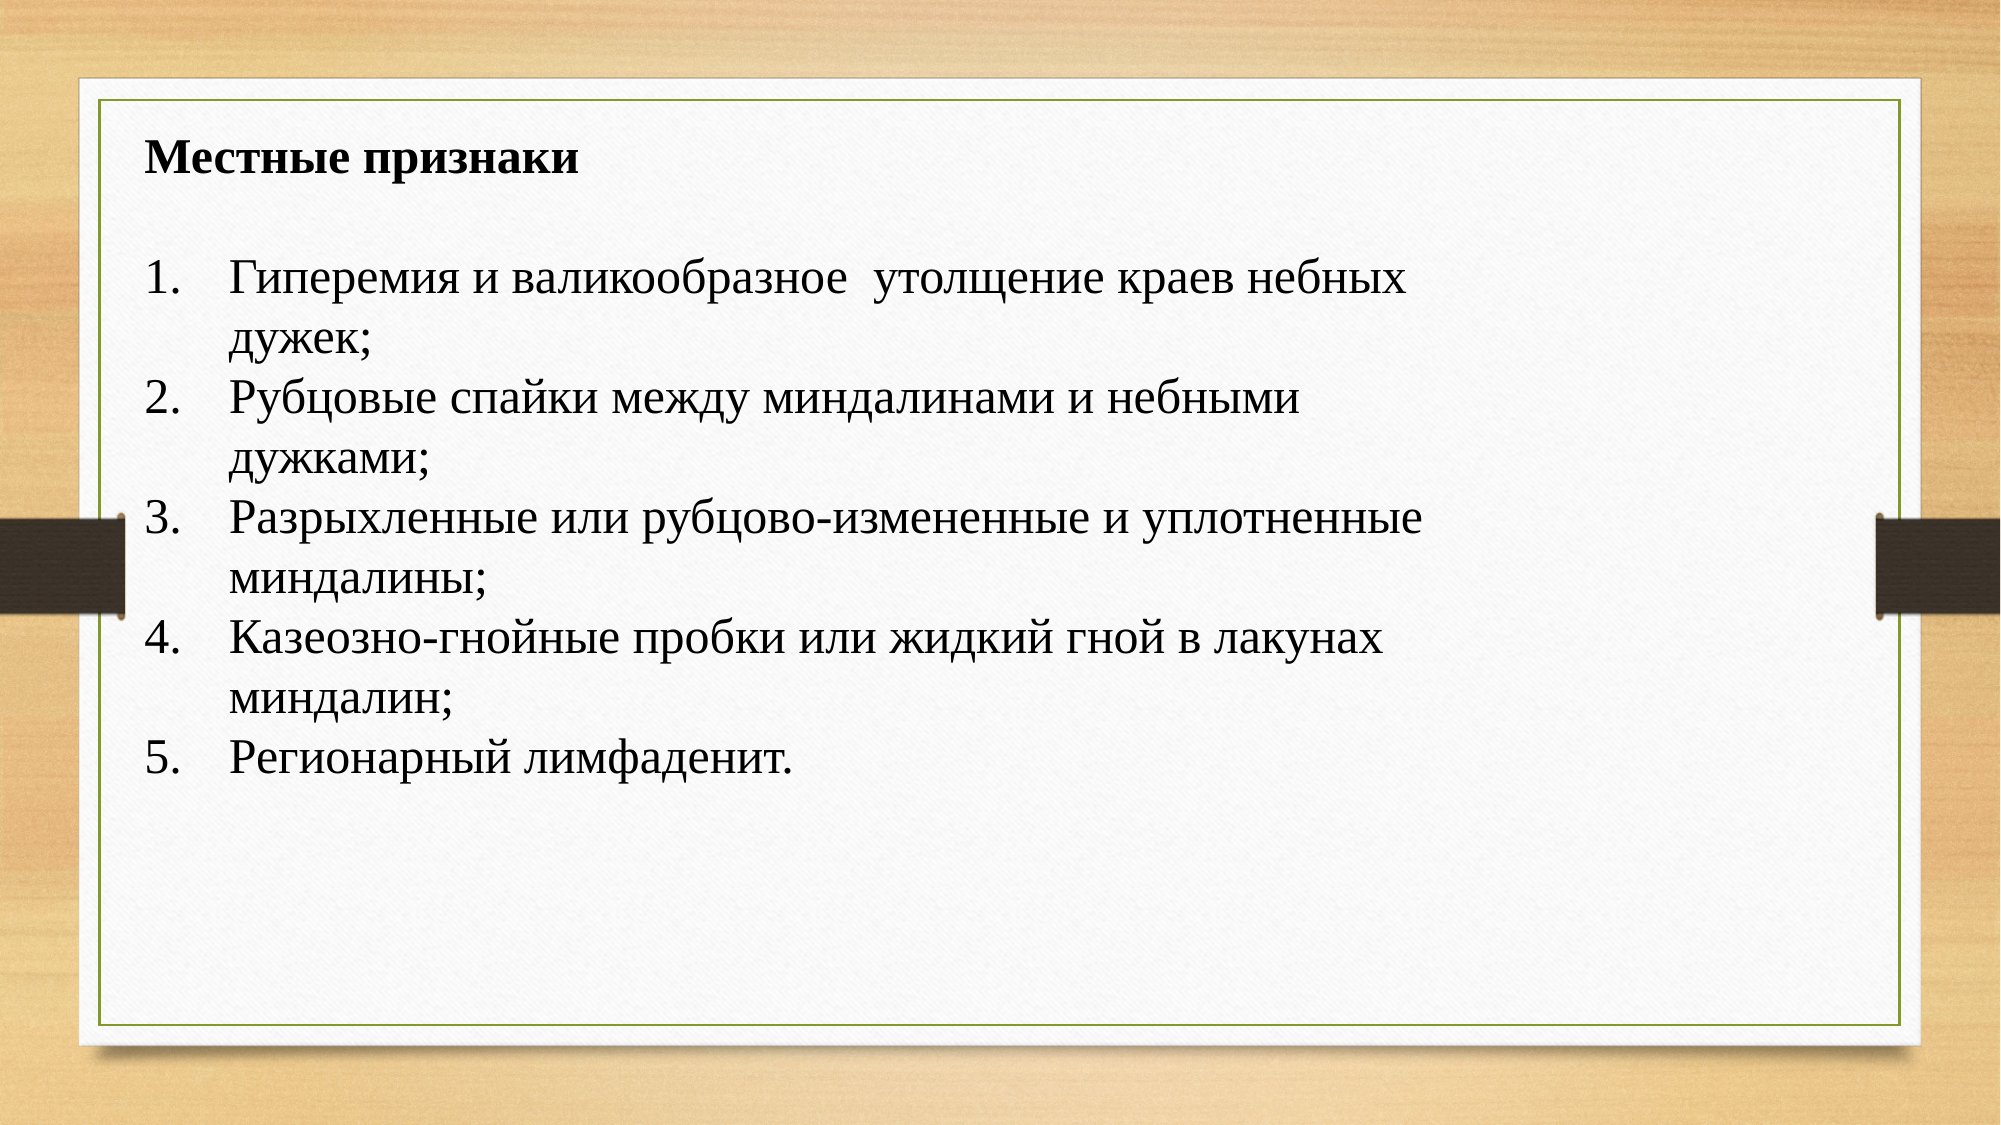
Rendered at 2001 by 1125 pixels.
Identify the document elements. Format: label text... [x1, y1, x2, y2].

text_box Местные признаки Гиперемия и валикообразное утолщение краев небных дужек; Рубцовые спайки между миндалинами и небными дужками; Разрыхленные или рубцово-измененные и уплотненные миндалины; Казеозно-гнойные пробки или жидкий гной в лакунах миндалин; Регионарный лимфаденит. [129, 116, 1489, 791]
picture [0, 0, 2001, 1125]
